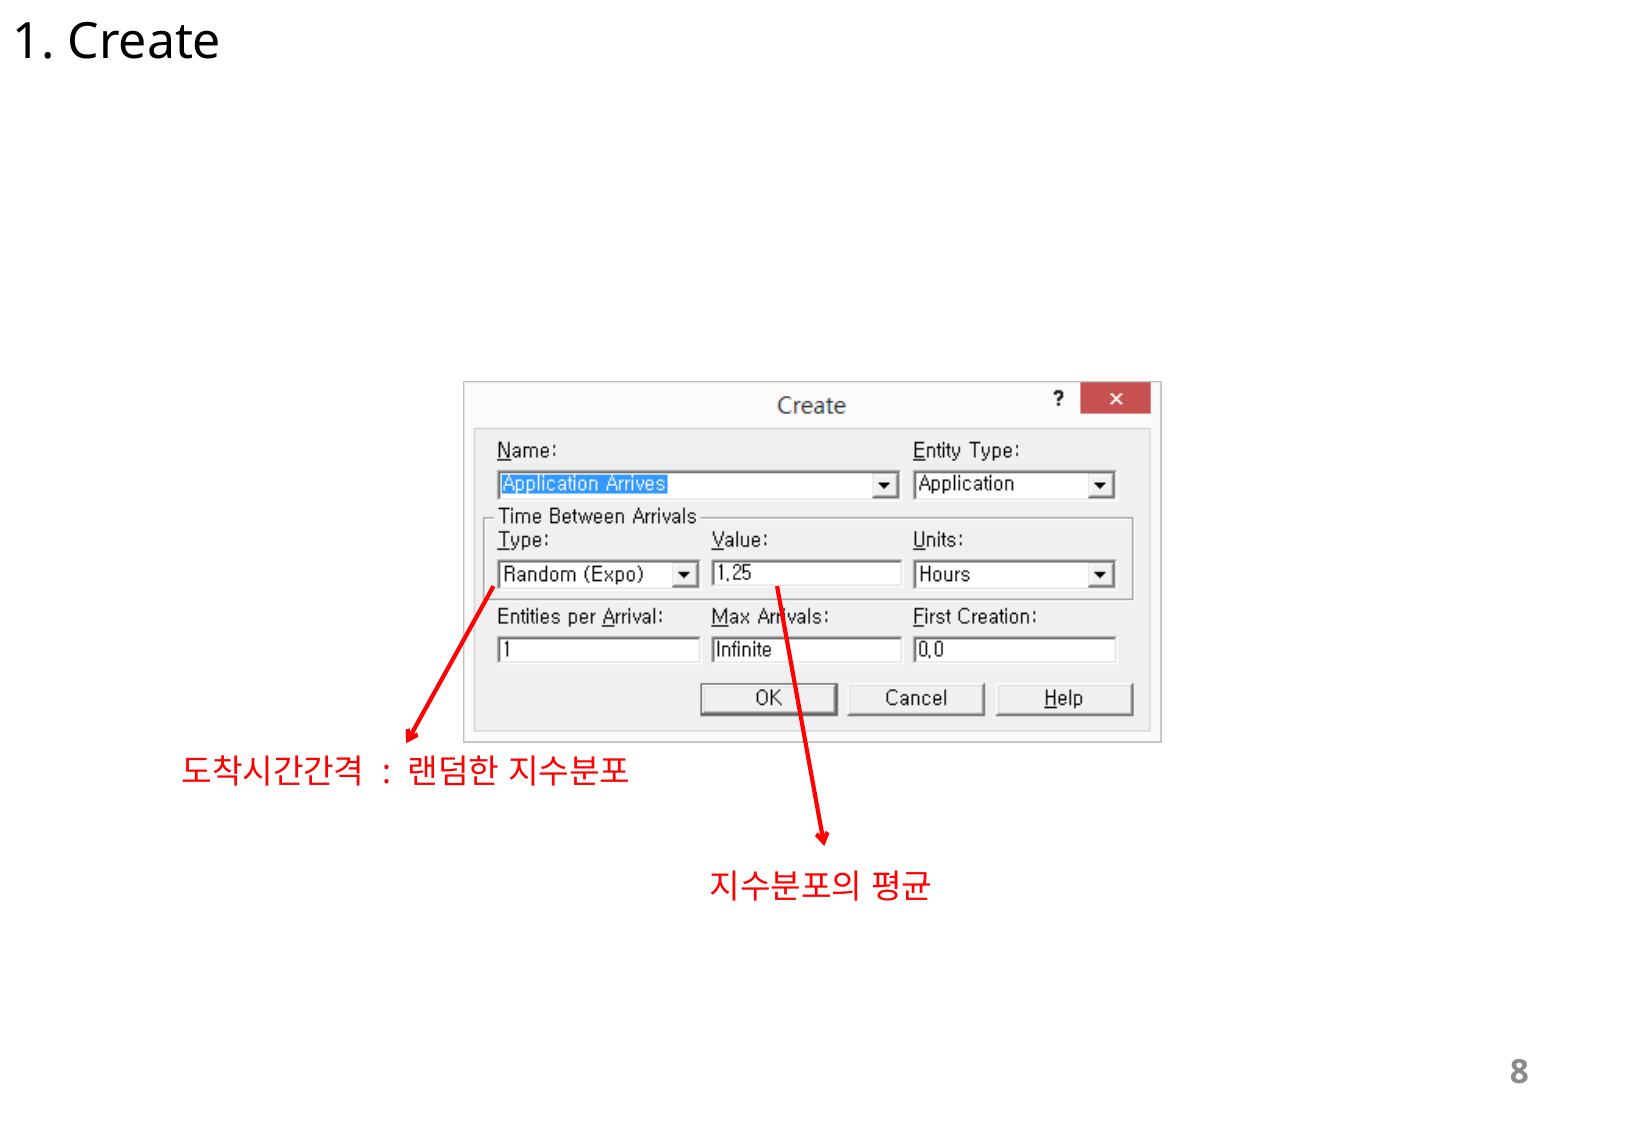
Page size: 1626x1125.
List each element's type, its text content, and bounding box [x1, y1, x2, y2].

slide_number 8 [1164, 1042, 1544, 1103]
text_box 1. Create [0, 0, 236, 76]
text_box 도착시간간격 : 랜덤한 지수분포 [167, 743, 646, 798]
text_box 지수분포의 평균 [695, 857, 948, 913]
picture [463, 381, 1162, 744]
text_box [776, 585, 825, 847]
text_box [406, 585, 494, 744]
